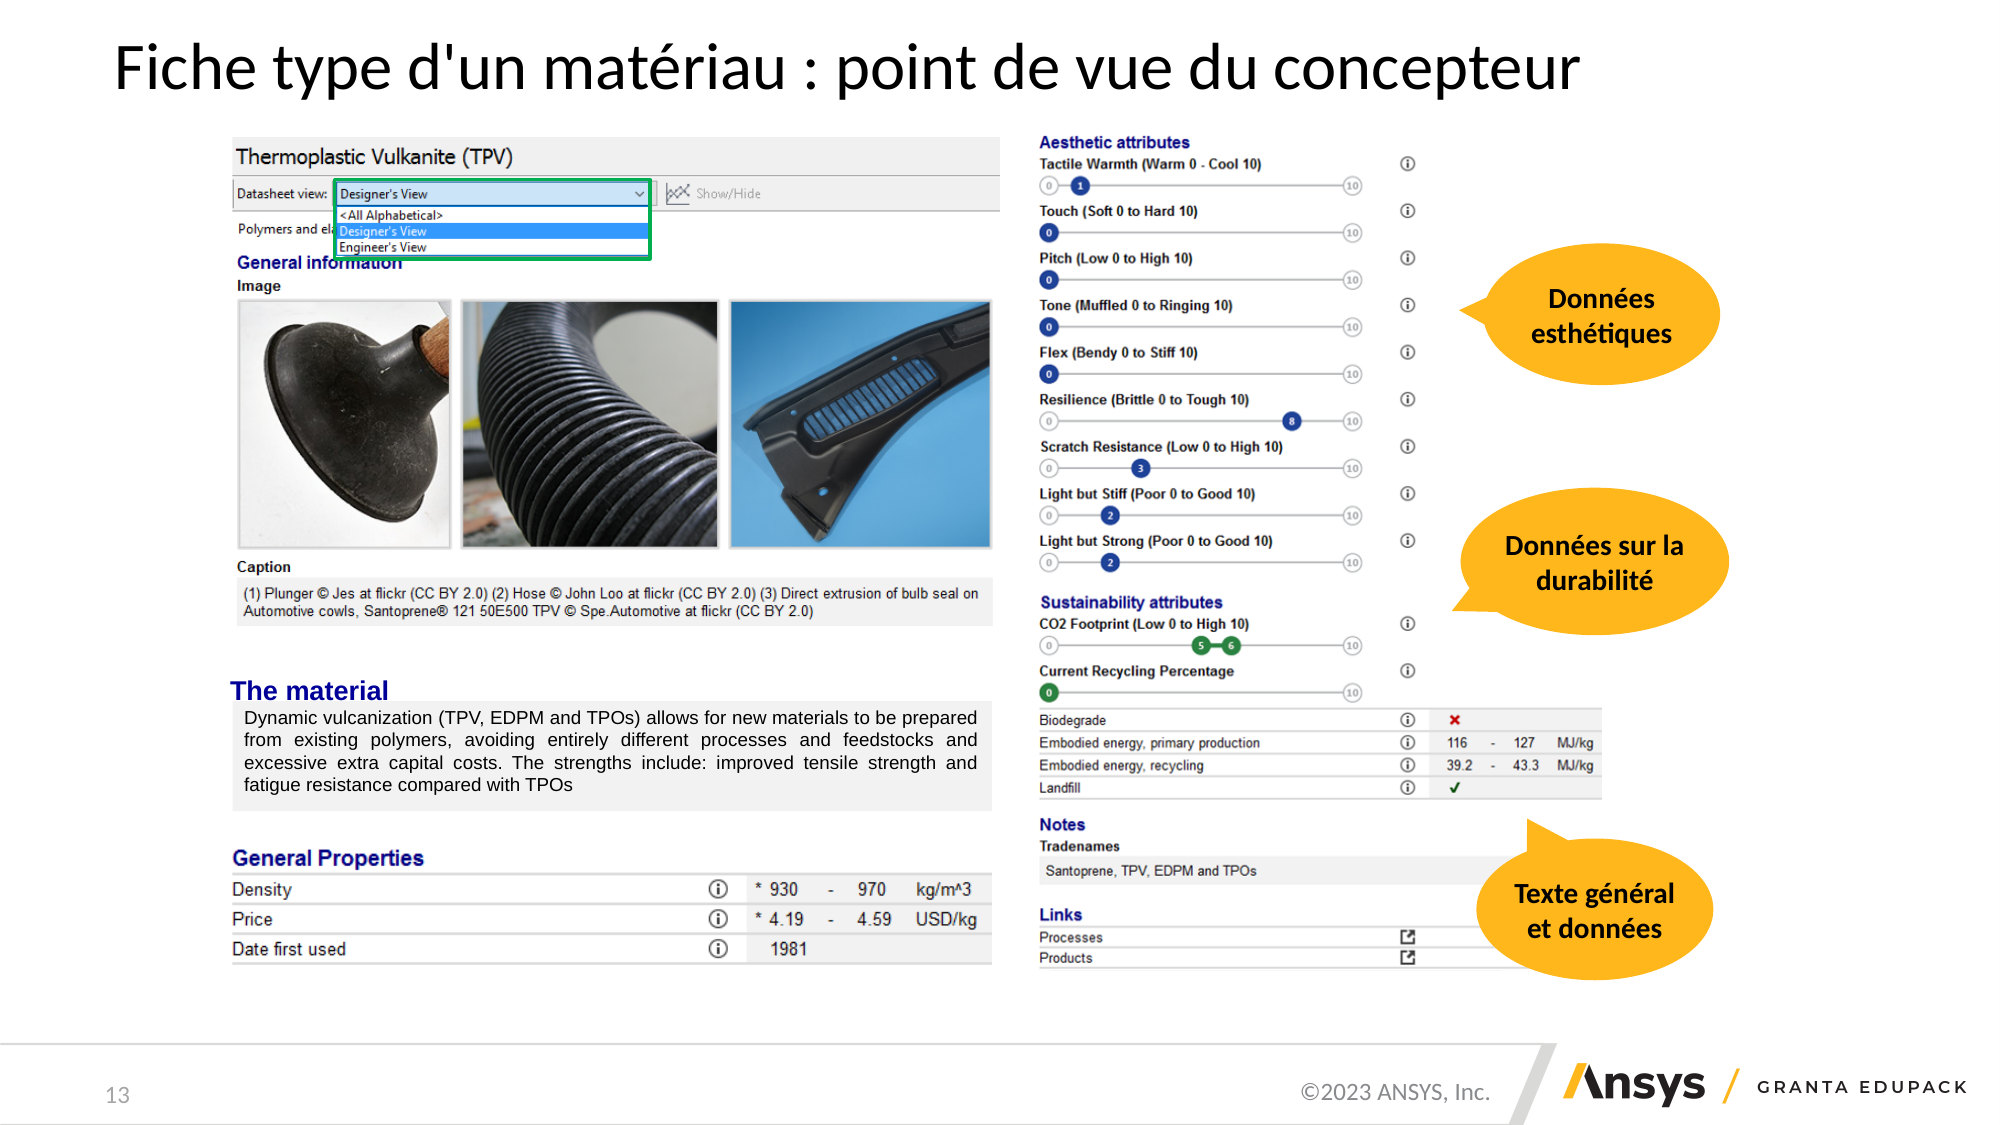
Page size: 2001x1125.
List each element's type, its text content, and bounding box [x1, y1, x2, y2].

text_box Données sur la durabilité [1602, 486, 1731, 637]
text_box The material Dynamic vulcanization (TPV, EDPM and TPOs) allows for new materials to be prepared from existing polymers, avoiding entirely different processes and feedstocks and excessive extra capital costs. The strengths include: improved tensile strength and fatigue resistance compared with TPOs [215, 649, 992, 814]
text_box Texte général et données [1533, 837, 1715, 982]
title Fiche type d'un matériau : point de vue du concepteur [99, 24, 1900, 164]
slide_number 13 [89, 1073, 540, 1114]
picture [0, 0, 2000, 1125]
text_box Données esthétiques [1602, 242, 1722, 387]
